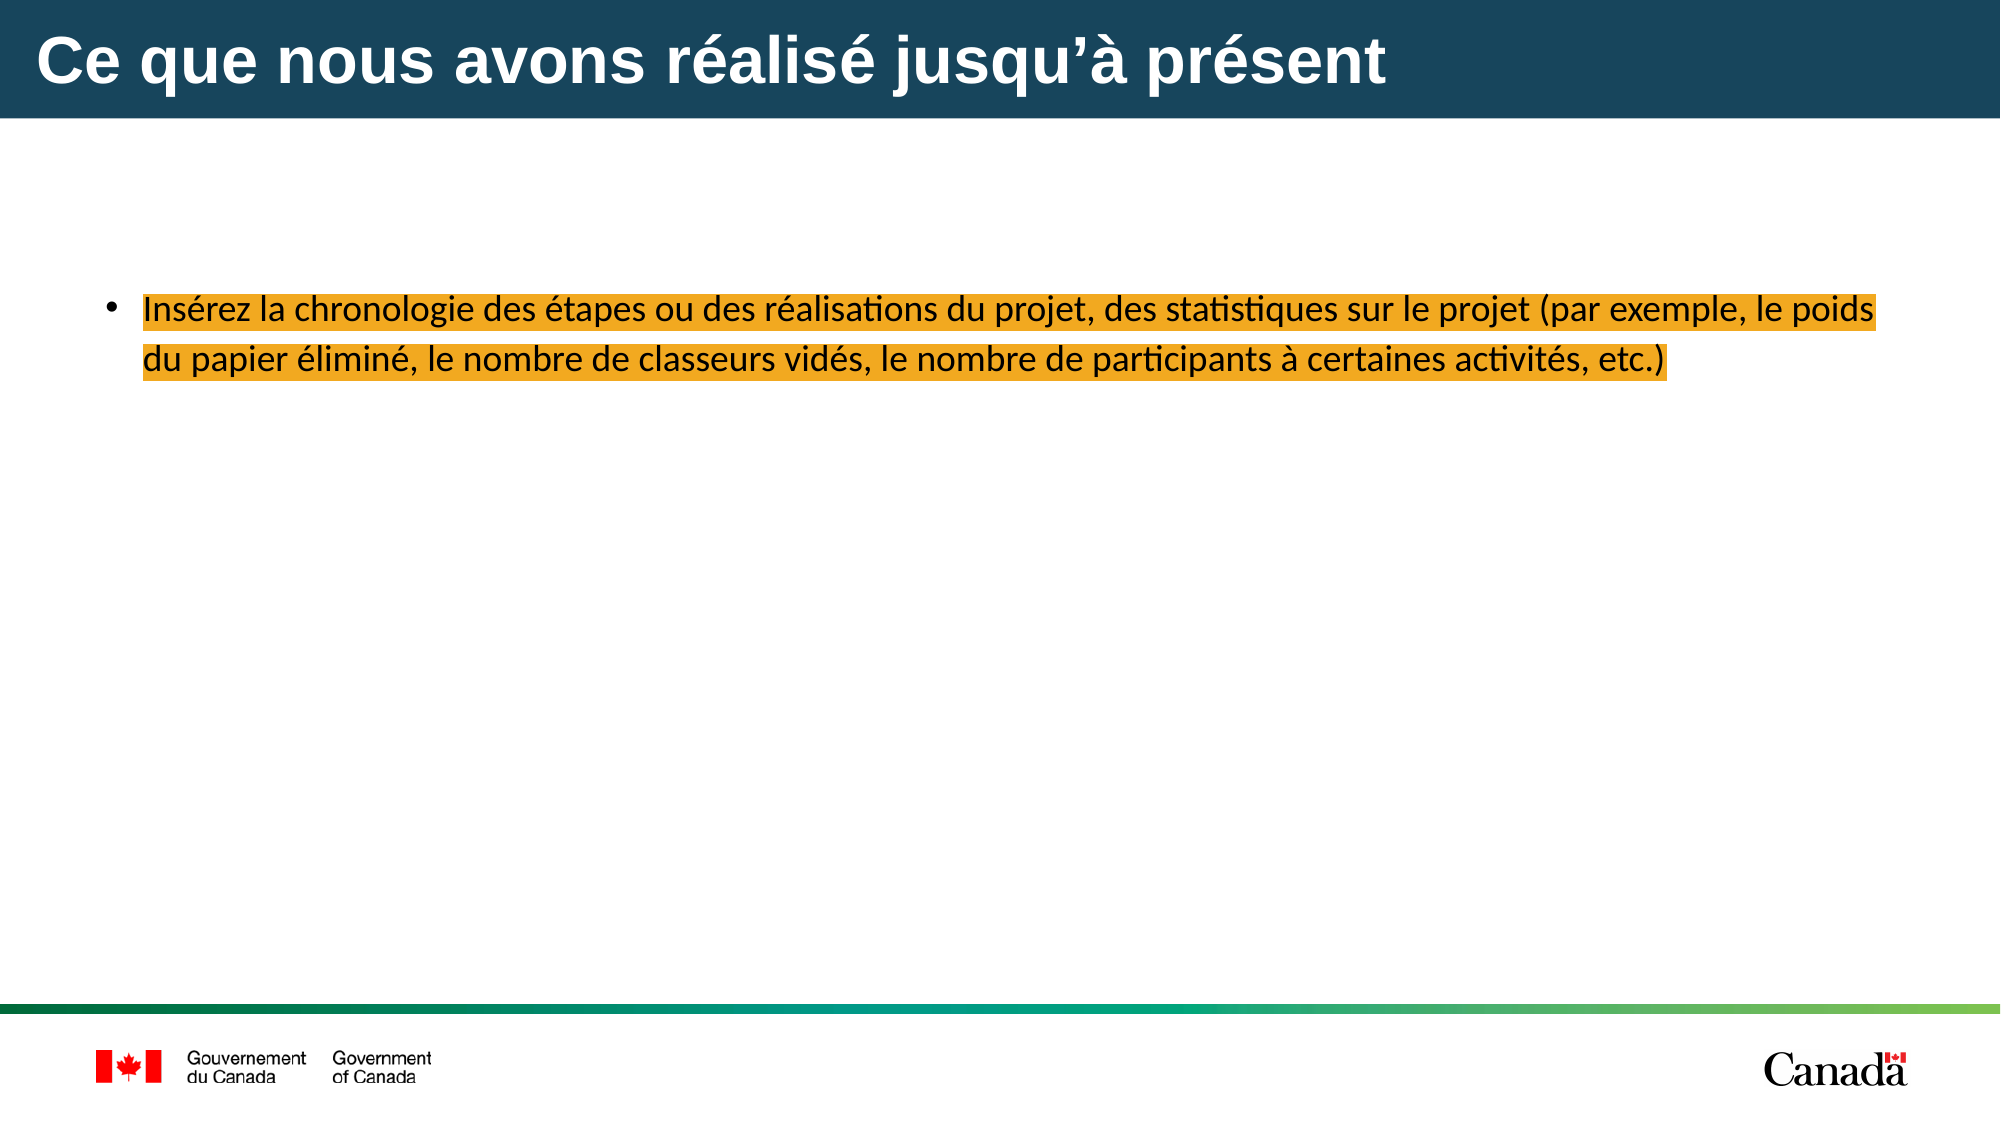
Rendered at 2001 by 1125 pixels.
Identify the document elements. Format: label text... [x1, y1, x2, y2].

title Ce que nous avons réalisé jusqu’à présent [21, 18, 1841, 100]
picture [1764, 1049, 1911, 1087]
list Insérez la chronologie des étapes ou des réalisations du projet, des statistiques sur le projet (par exemple, le poids du papier éliminé, le nombre de classeurs vidés, le nombre de participants à certaines activités, etc.) [90, 271, 1911, 1004]
picture [96, 1050, 431, 1083]
text_box [0, 0, 2000, 119]
picture [0, 1004, 2001, 1014]
